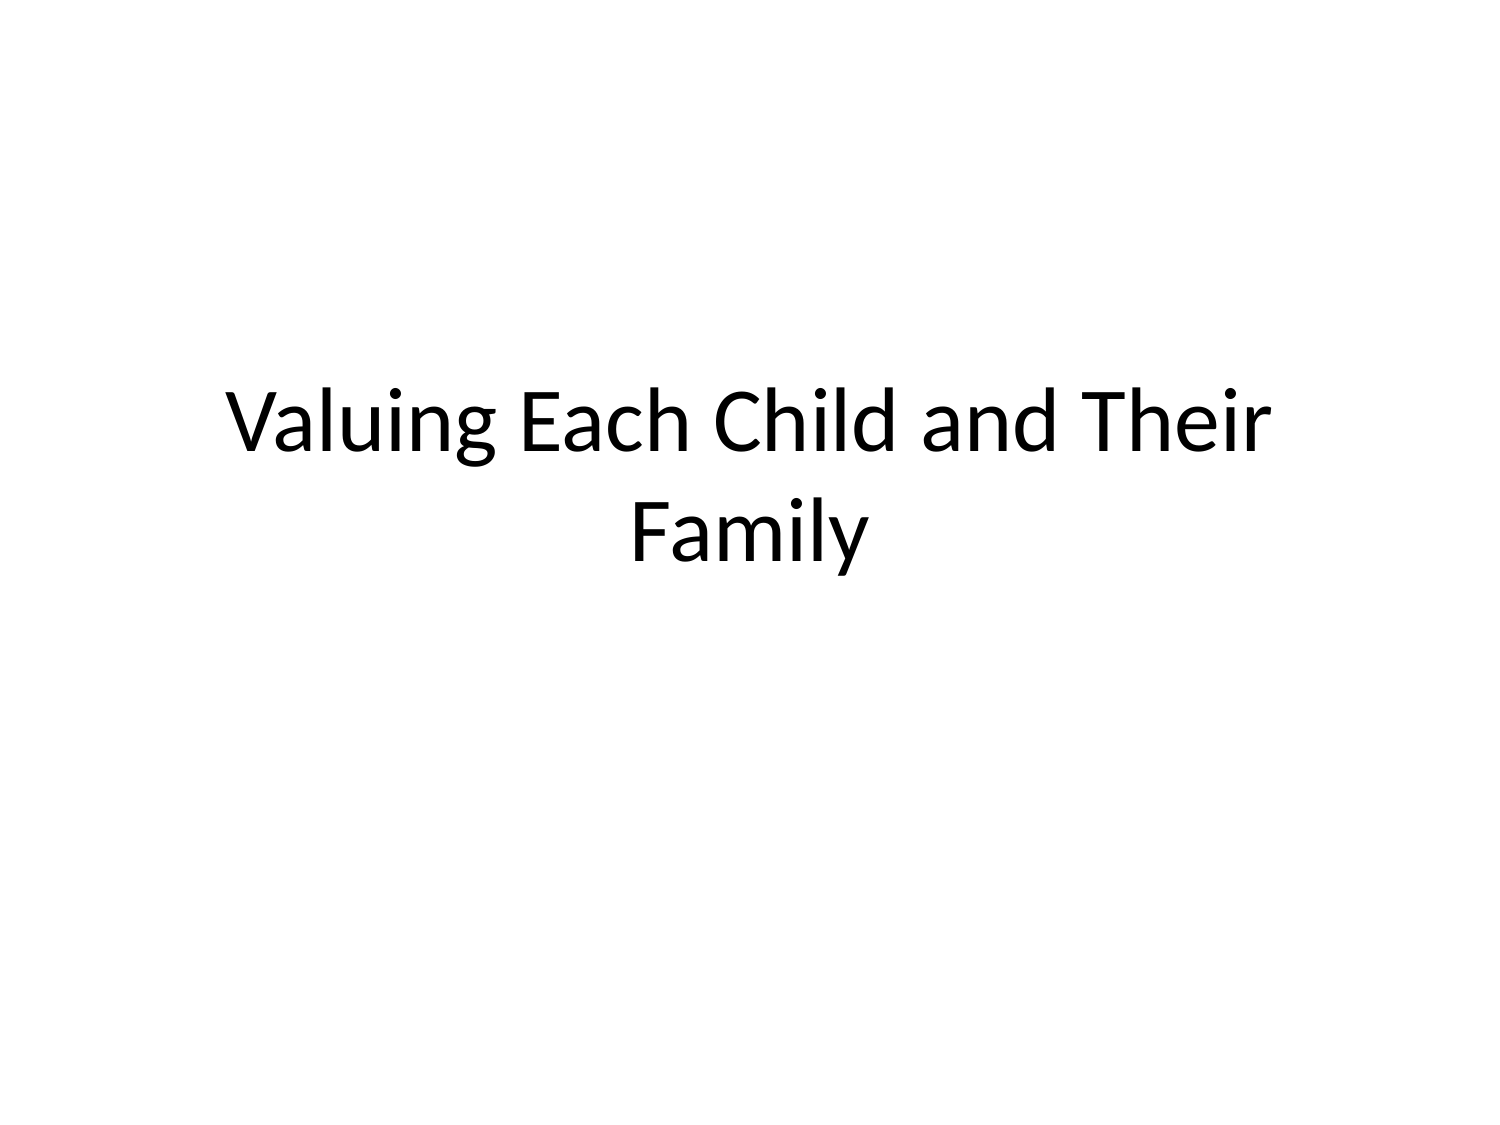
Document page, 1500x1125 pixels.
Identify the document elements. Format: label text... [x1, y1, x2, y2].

title Valuing Each Child and Their Family [112, 349, 1388, 591]
